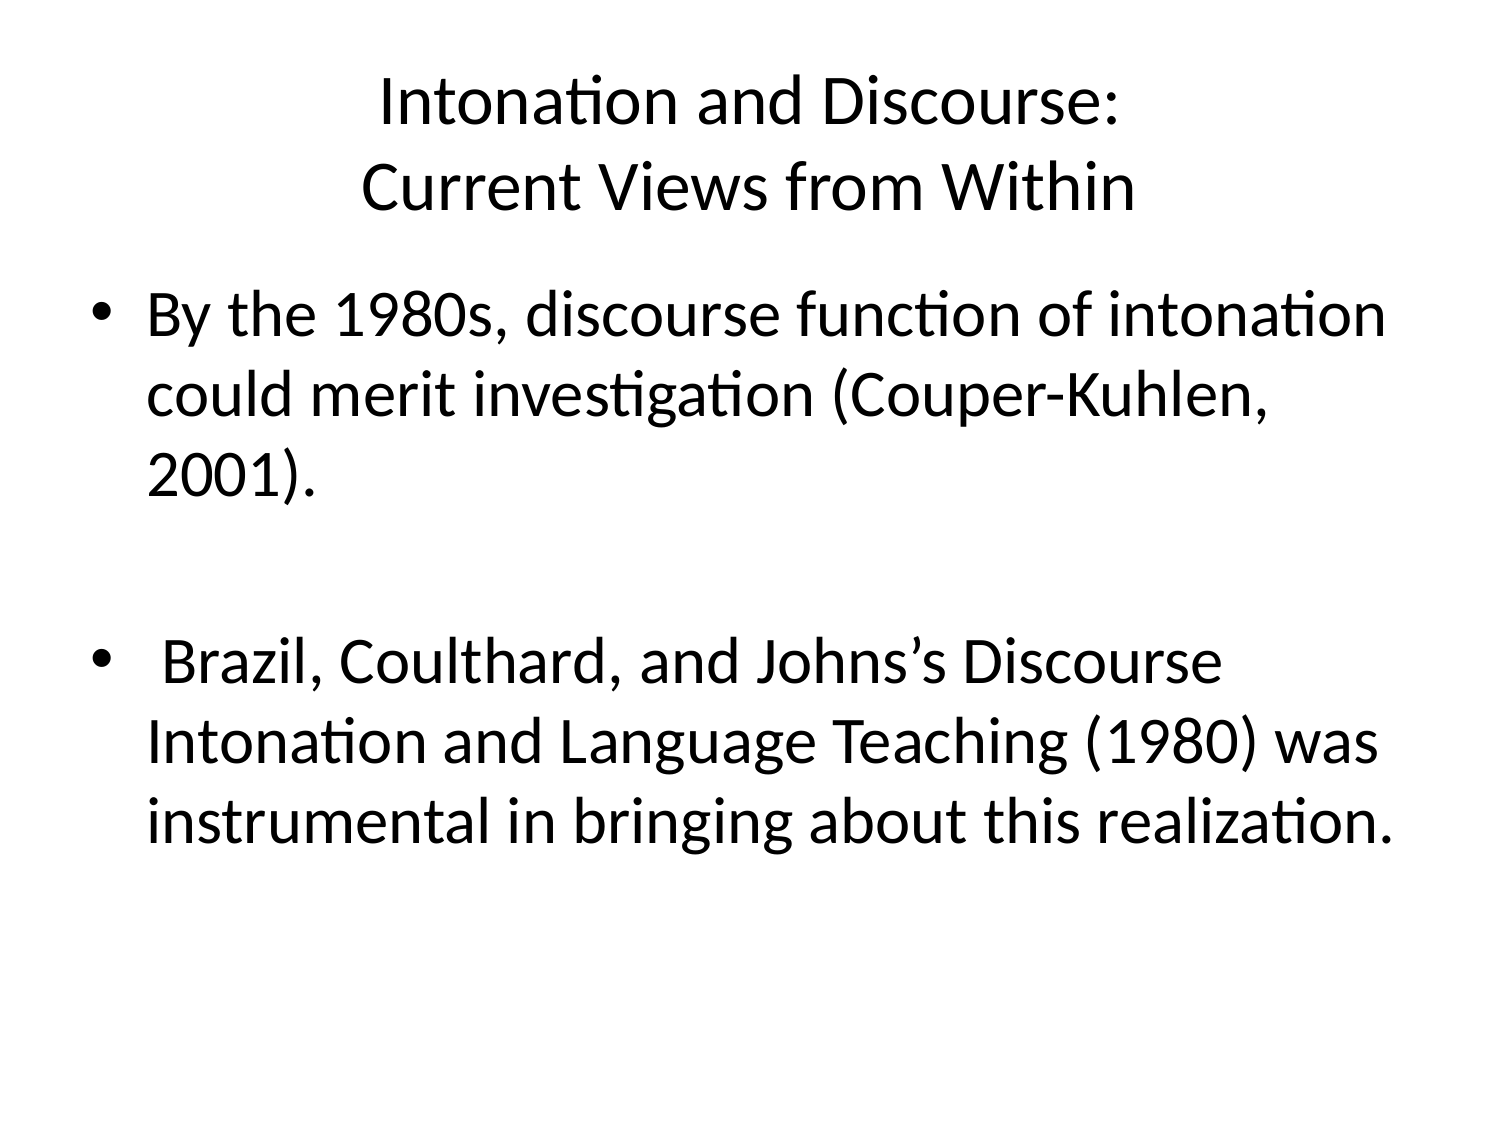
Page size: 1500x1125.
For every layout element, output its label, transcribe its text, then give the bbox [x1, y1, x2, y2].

title Intonation and Discourse: Current Views from Within [75, 45, 1425, 233]
list By the 1980s, discourse function of intonation could merit investigation (Couper-Kuhlen, 2001). Brazil, Coulthard, and Johns’s Discourse Intonation and Language Teaching (1980) was instrumental in bringing about this realization. [75, 262, 1425, 1005]
